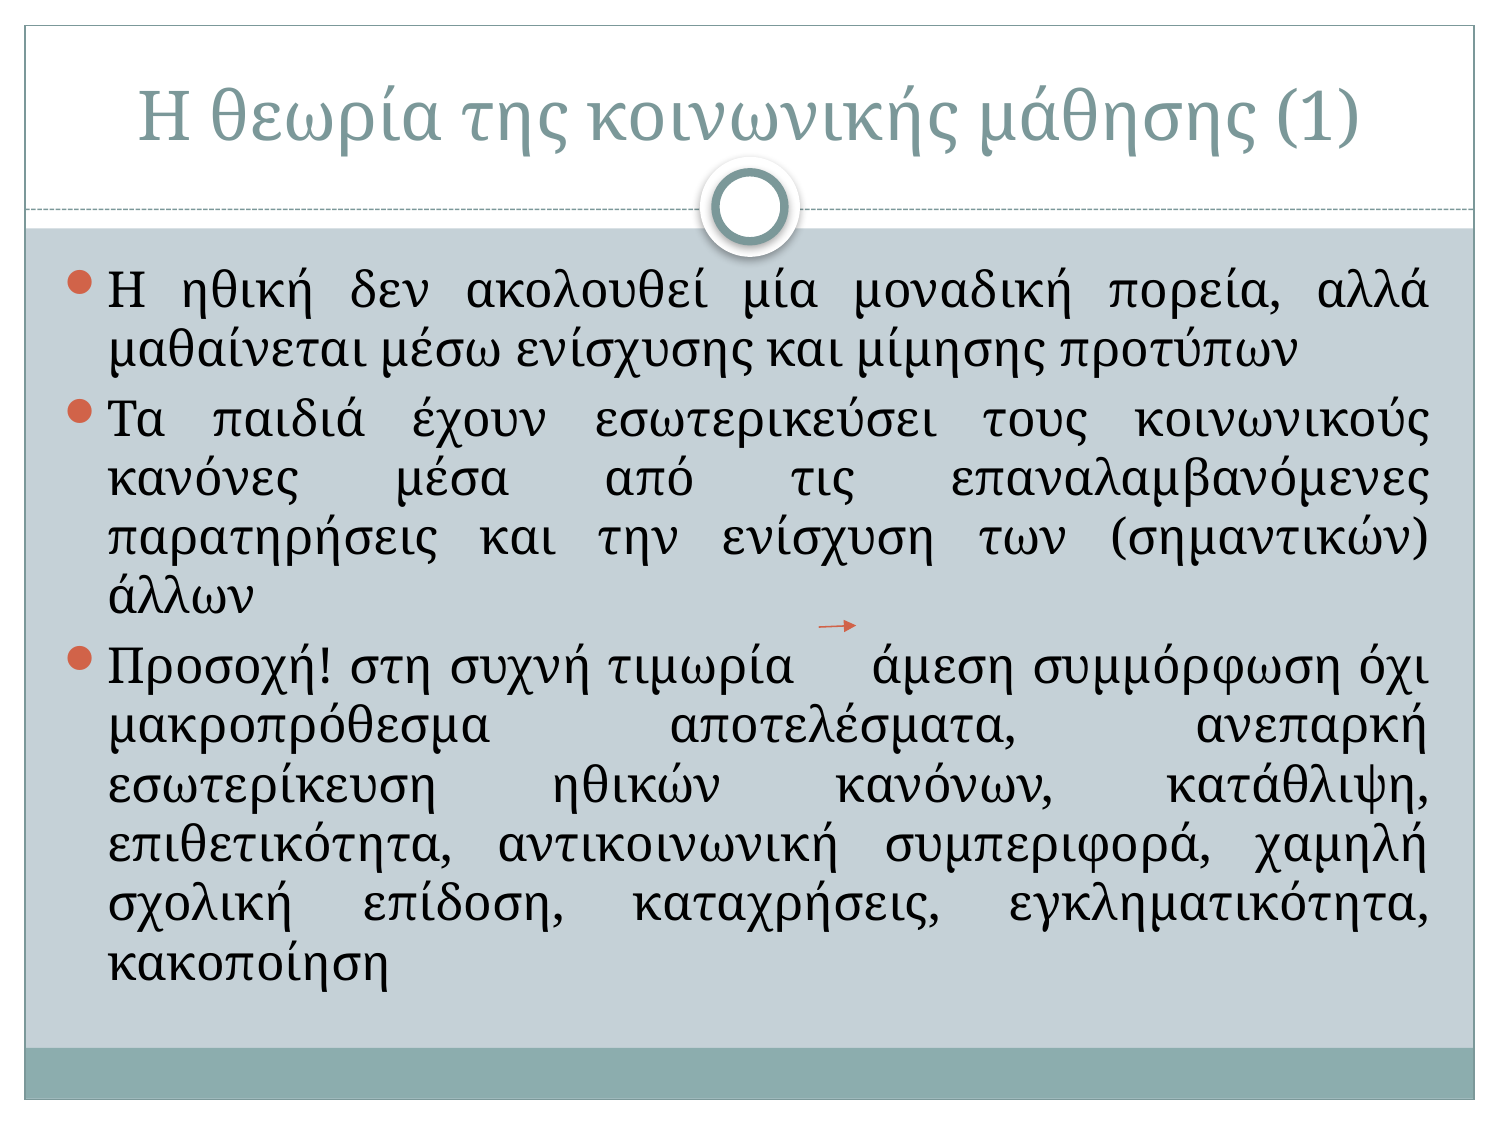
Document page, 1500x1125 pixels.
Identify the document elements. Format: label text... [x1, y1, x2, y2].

list Η ηθική δεν ακολουθεί μία μοναδική πορεία, αλλά μαθαίνεται μέσω ενίσχυσης και μίμησης προτύπων Τα παιδιά έχουν εσωτερικεύσει τους κοινωνικούς κανόνες μέσα από τις επαναλαμβανόμενες παρατηρήσεις και την ενίσχυση των (σημαντικών) άλλων Προσοχή! στη συχνή τιμωρία άμεση συμμόρφωση όχι μακροπρόθεσμα αποτελέσματα, ανεπαρκή εσωτερίκευση ηθικών κανόνων, κατάθλιψη, επιθετικότητα, αντικοινωνική συμπεριφορά, χαμηλή σχολική επίδοση, καταχρήσεις, εγκληματικότητα, κακοποίηση [49, 250, 1445, 1001]
title Η θεωρία της κοινωνικής μάθησης (1) [49, 37, 1450, 162]
